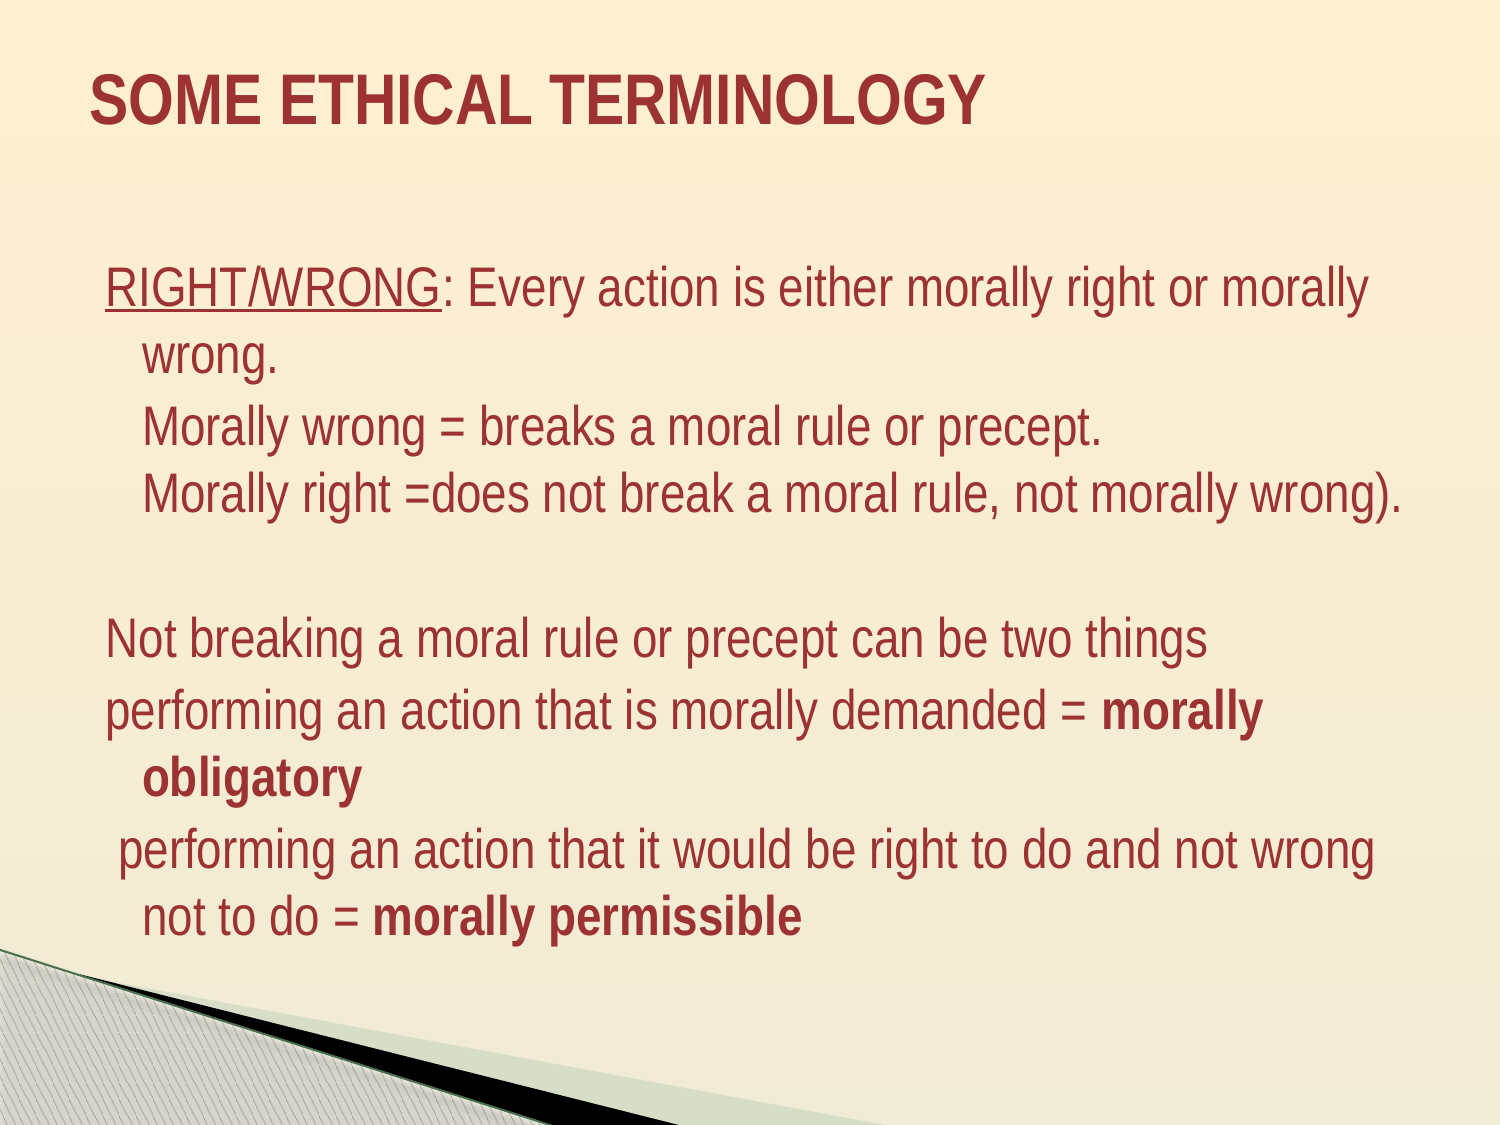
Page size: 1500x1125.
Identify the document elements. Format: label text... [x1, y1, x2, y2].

list RIGHT/WRONG: Every action is either morally right or morally wrong. Morally wrong = breaks a moral rule or precept. Morally right =does not break a moral rule, not morally wrong). Not breaking a moral rule or precept can be two things performing an action that is morally demanded = morally obligatory performing an action that it would be right to do and not wrong not to do = morally permissible [75, 243, 1425, 986]
title SOME ETHICAL TERMINOLOGY [75, 45, 1425, 233]
